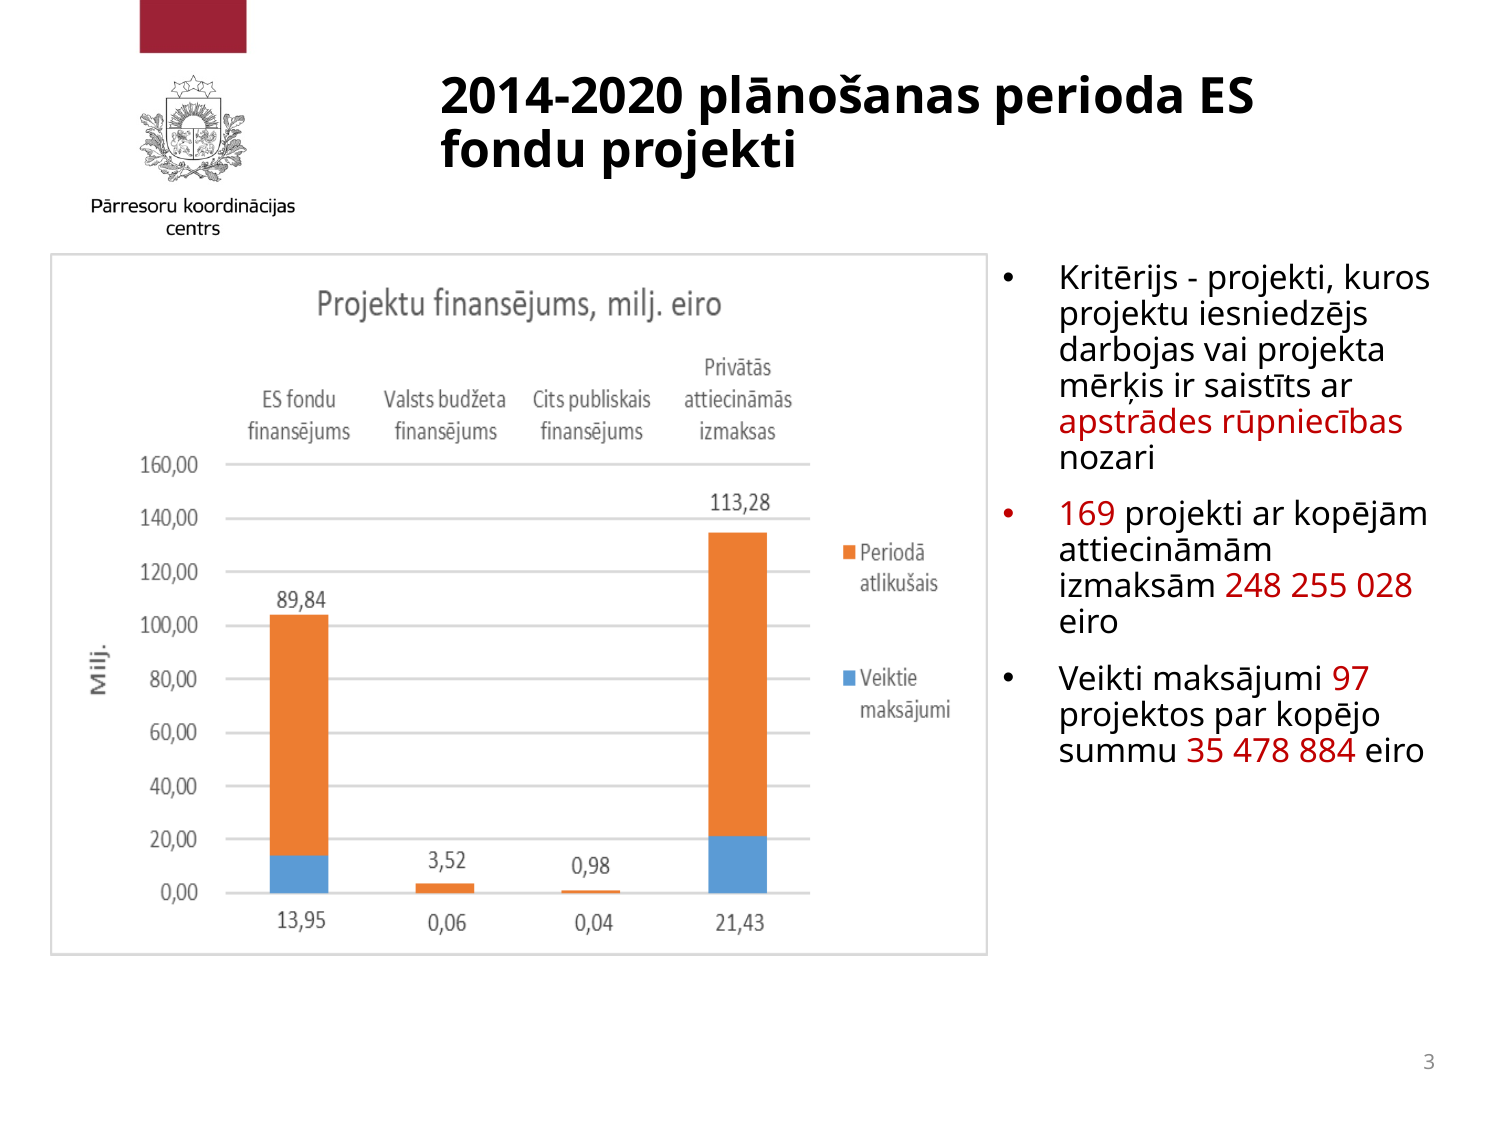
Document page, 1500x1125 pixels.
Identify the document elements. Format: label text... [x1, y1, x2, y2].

list Kritērijs - projekti, kuros projektu iesniedzējs darbojas vai projekta mērķis ir saistīts ar apstrādes rūpniecības nozari 169 projekti ar kopējām attiecināmām izmaksām 248 255 028 eiro Veikti maksājumi 97 projektos par kopējo summu 35 478 884 eiro [987, 253, 1450, 1021]
title 2014-2020 plānošanas perioda ES fondu projekti [425, 62, 1425, 233]
slide_number 3 [1400, 1037, 1450, 1088]
picture [48, 0, 988, 956]
